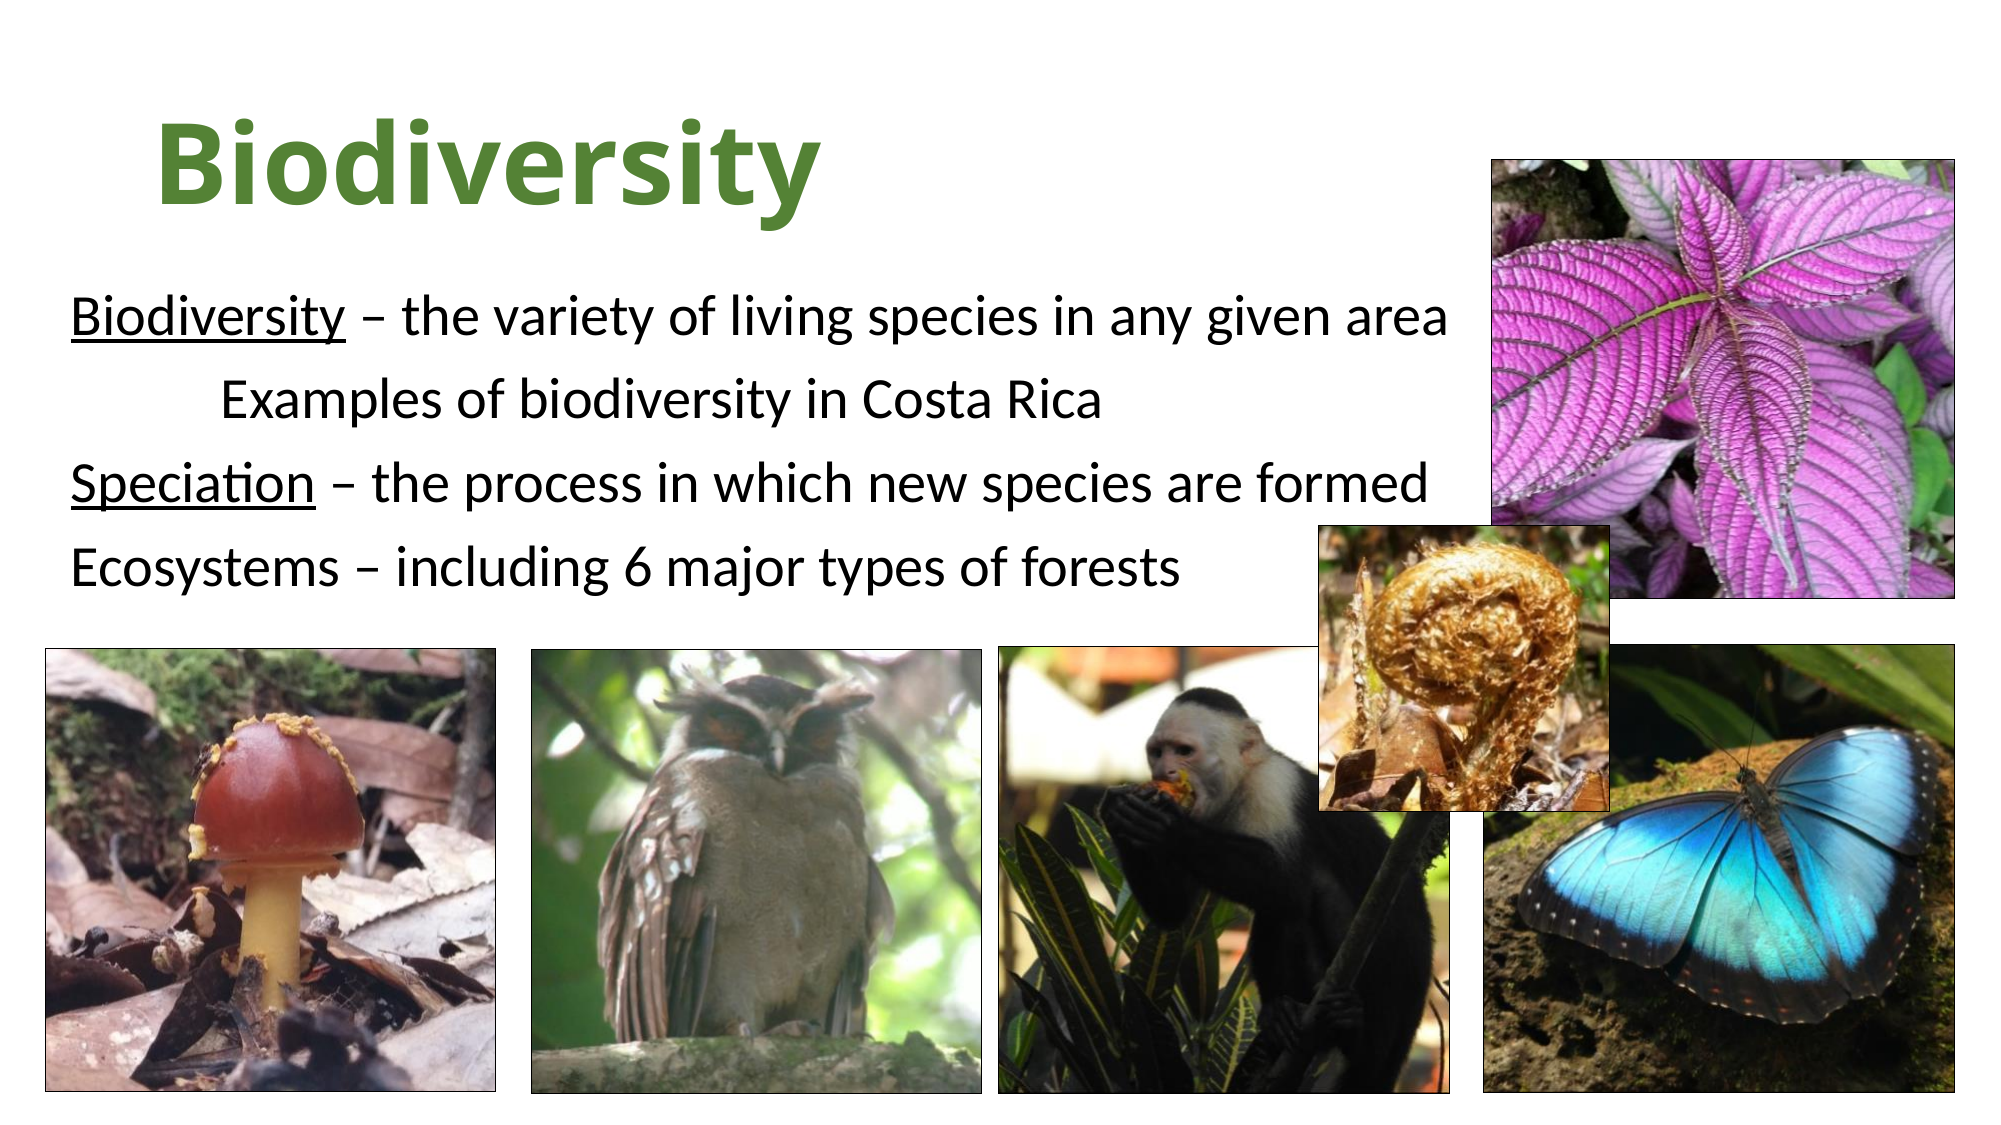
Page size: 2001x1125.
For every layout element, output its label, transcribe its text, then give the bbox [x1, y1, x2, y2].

picture [531, 649, 982, 1094]
picture [45, 648, 496, 1092]
slide_number 7 [1412, 1042, 1863, 1103]
list Biodiversity – the variety of living species in any given area Examples of biodiversity in Costa Rica Speciation – the process in which new species are formed Ecosystems – including 6 major types of forests [55, 277, 1484, 946]
picture [998, 159, 1955, 1094]
title Biodiversity [137, 59, 1863, 278]
